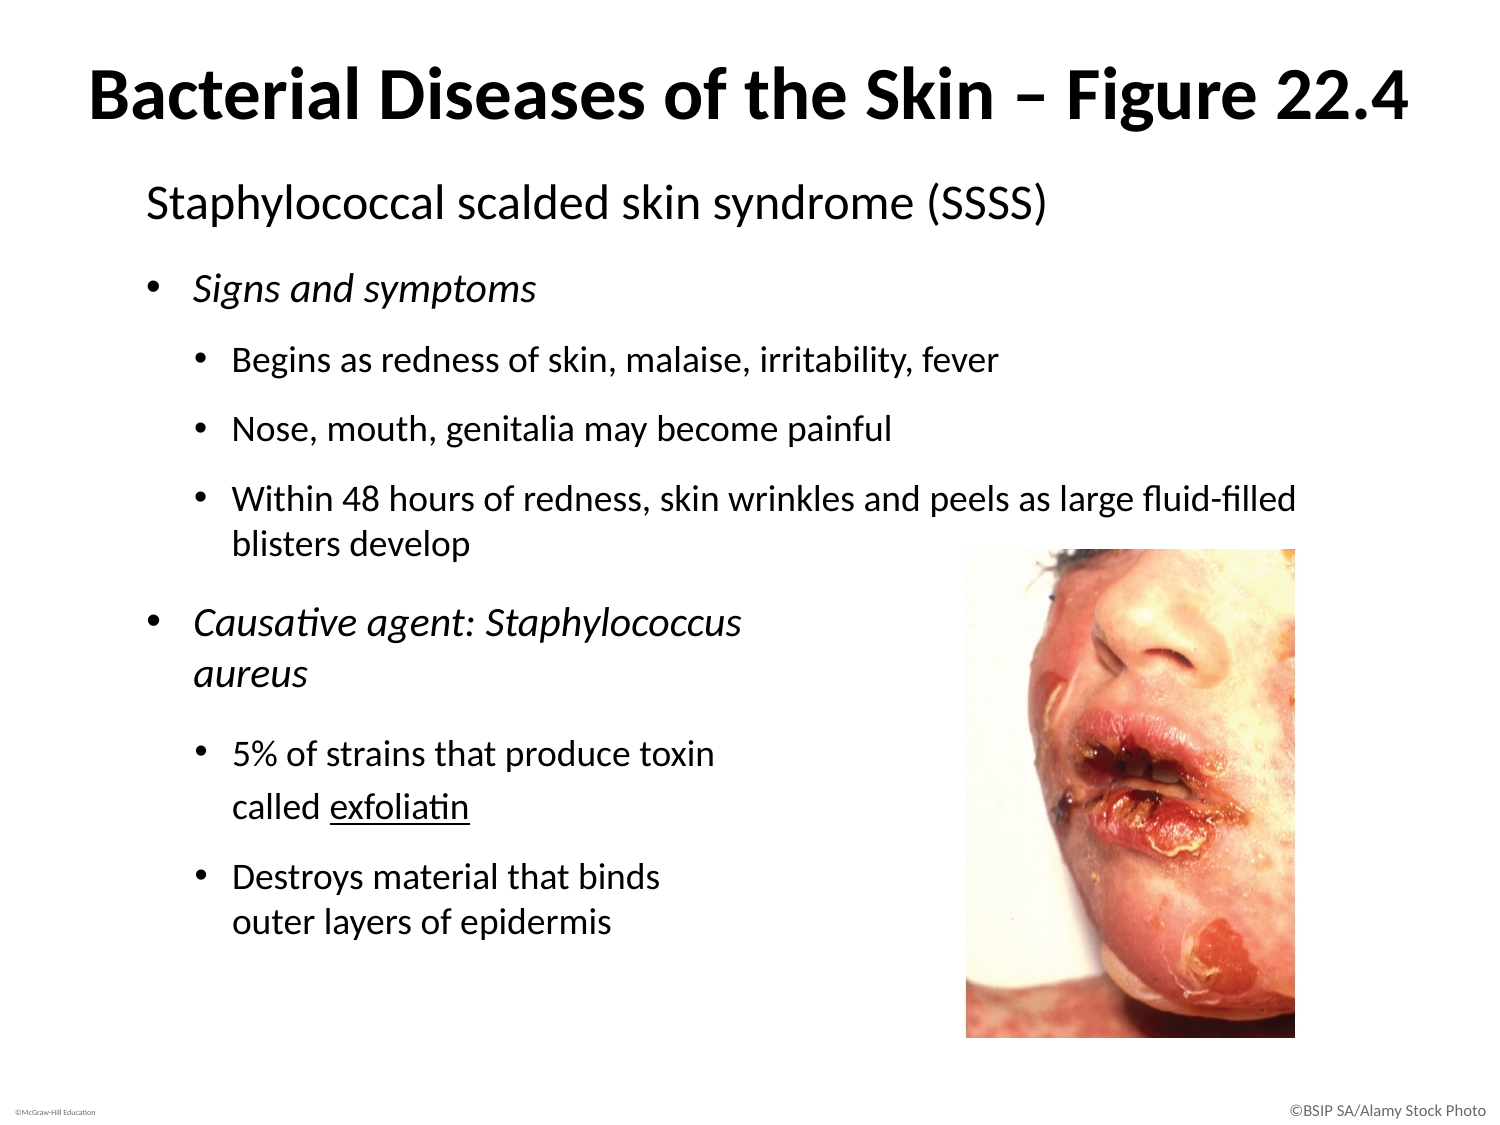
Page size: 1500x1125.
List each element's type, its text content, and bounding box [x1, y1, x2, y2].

list Causative agent: Staphylococcus aureus 5% of strains that produce toxin called exfoliatin Destroys material that binds outer layers of epidermis [131, 587, 762, 975]
list ©BSIP SA/Alamy Stock Photo [1273, 1092, 1500, 1121]
picture [962, 549, 1298, 1038]
title Bacterial Diseases of the Skin – Figure 22.4 [68, 37, 1432, 138]
list Staphylococcal scalded skin syndrome (SSSS) Signs and symptoms Begins as redness of skin, malaise, irritability, fever Nose, mouth, genitalia may become painful Within 48 hours of redness, skin wrinkles and peels as large fluid-filled blisters develop [131, 162, 1319, 569]
